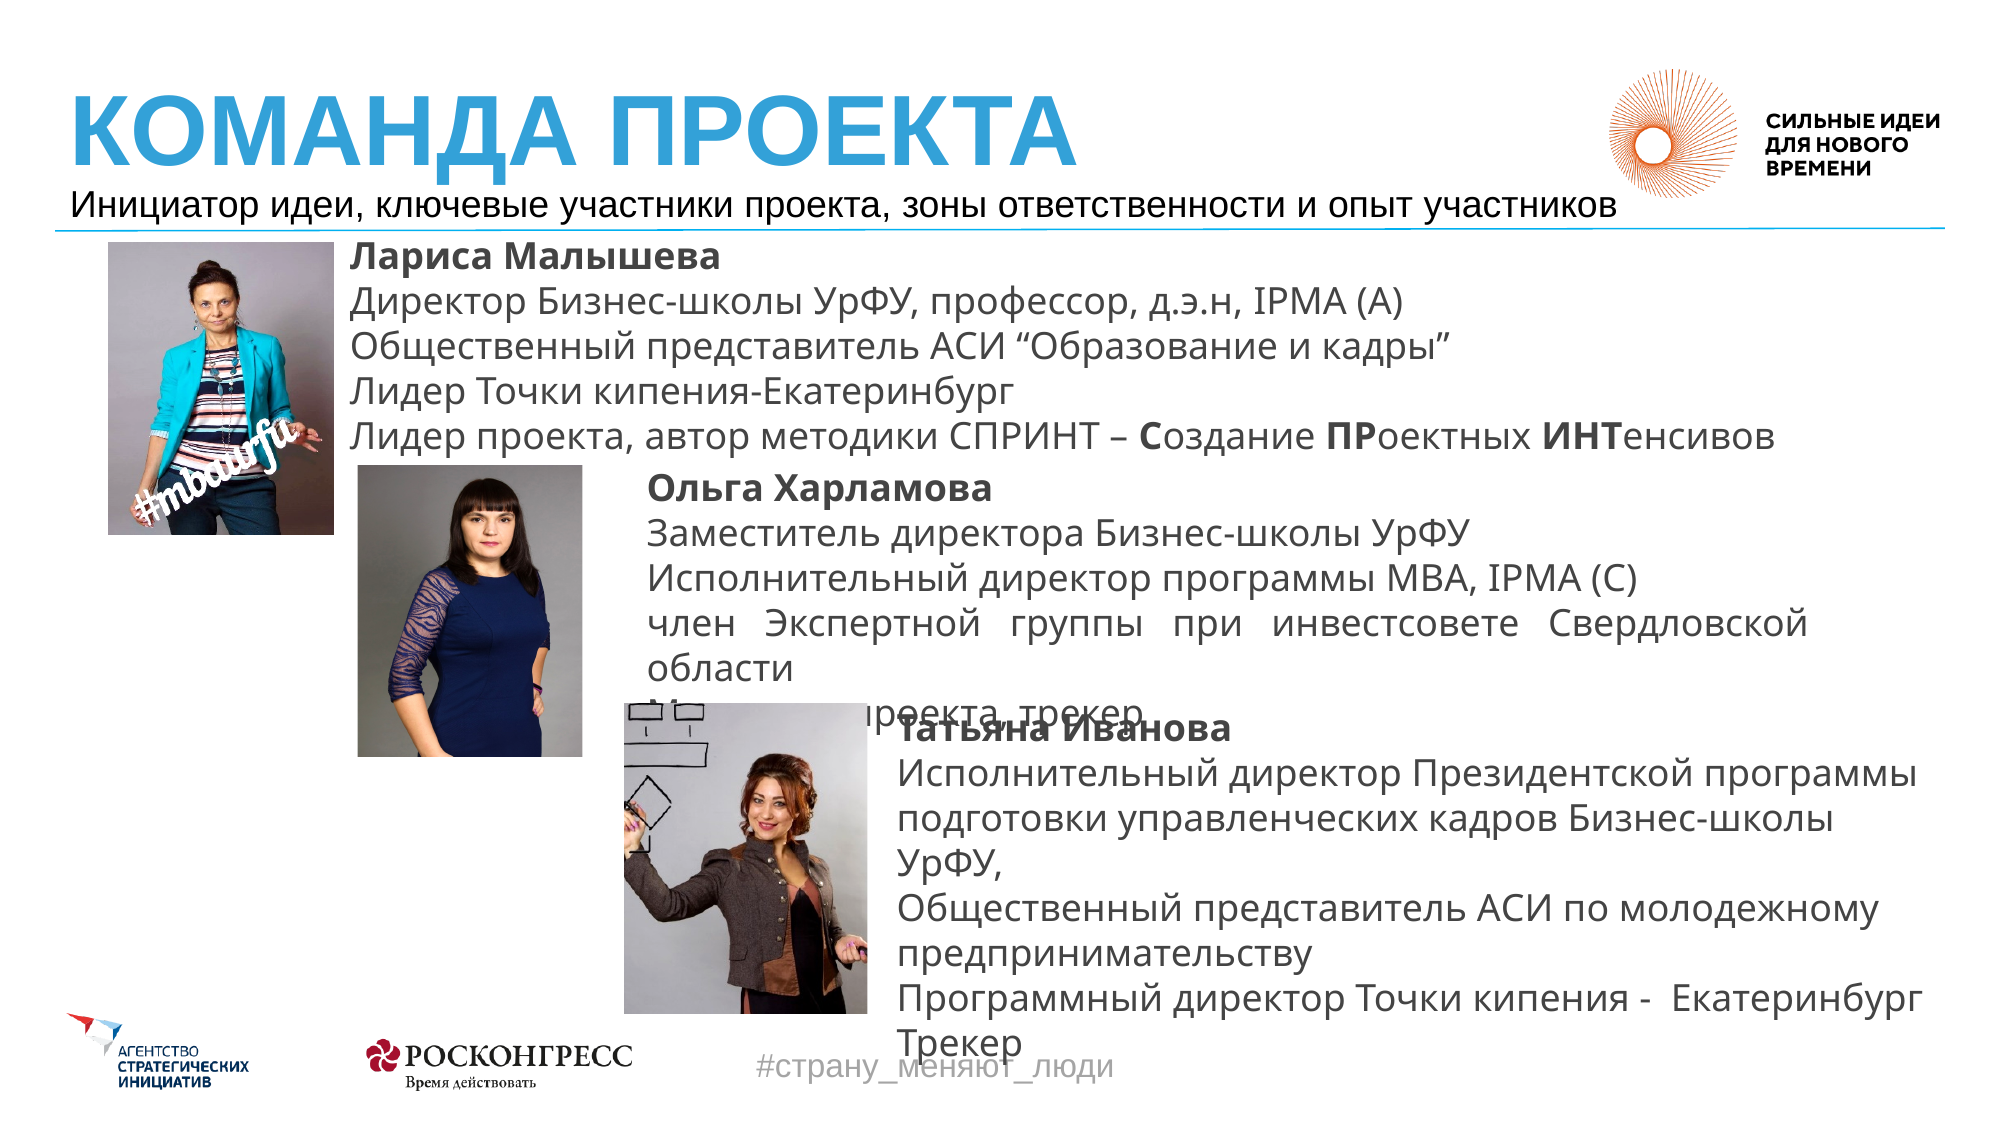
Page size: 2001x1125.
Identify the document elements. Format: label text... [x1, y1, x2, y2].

text_box #страну_меняют_люди [756, 1043, 1319, 1084]
picture [108, 242, 334, 535]
title КОМАНДА ПРОЕКТА [55, 74, 1603, 172]
text_box Ольга Харламова Заместитель директора Бизнес-школы УрФУ Исполнительный директор программы МВА, IPMA (С) член Экспертной группы при инвестсовете Свердловской области Менеджер проекта, трекер [631, 456, 1825, 667]
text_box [54, 227, 1946, 232]
text_box Лариса Малышева Директор Бизнес-школы УрФУ, профессор, д.э.н, IPMA (А) Общественный представитель АСИ “Образование и кадры” Лидер Точки кипения-Екатеринбург Лидер проекта, автор методики СПРИНТ – Создание ПРоектных ИНТенсивов [335, 242, 1945, 465]
picture [66, 703, 868, 1092]
text_box Инициатор идеи, ключевые участники проекта, зоны ответственности и опыт участников [55, 172, 1711, 226]
text_box Татьяна Иванова Исполнительный директор Президентской программы подготовки управленческих кадров Бизнес-школы УрФУ, Общественный представитель АСИ по молодежному предпринимательству Программный директор Точки кипения - Екатеринбург Трекер [881, 696, 1945, 1014]
picture [1608, 69, 1946, 198]
picture [357, 464, 583, 758]
